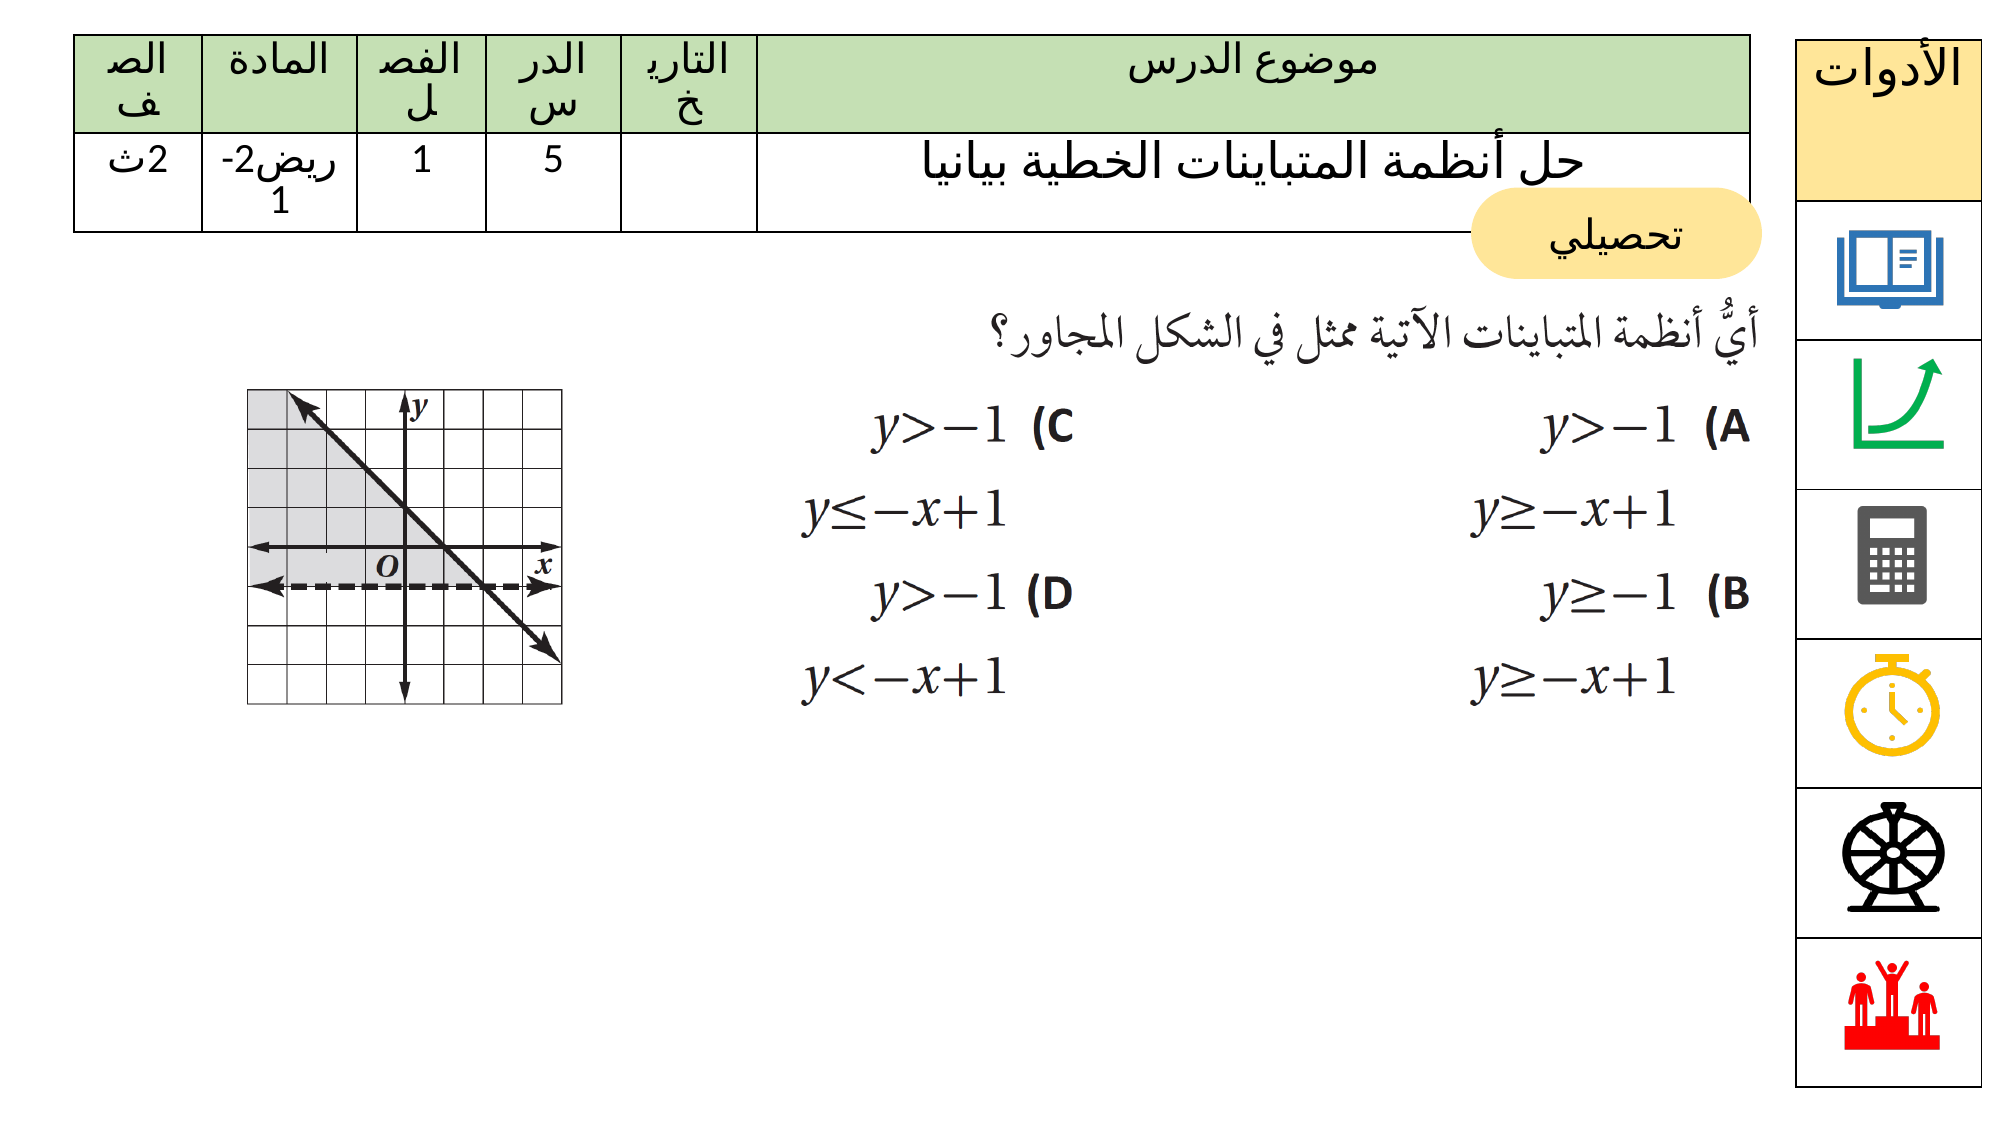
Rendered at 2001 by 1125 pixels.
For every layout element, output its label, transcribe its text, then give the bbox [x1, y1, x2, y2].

picture [987, 279, 1766, 369]
picture [1833, 496, 1951, 614]
picture [1827, 802, 1961, 912]
text_box تحصيلي [1470, 186, 1764, 279]
picture [1835, 948, 1949, 1062]
picture [215, 387, 1766, 738]
picture [1832, 211, 1948, 327]
picture [1835, 340, 1962, 467]
picture [1825, 642, 1959, 768]
